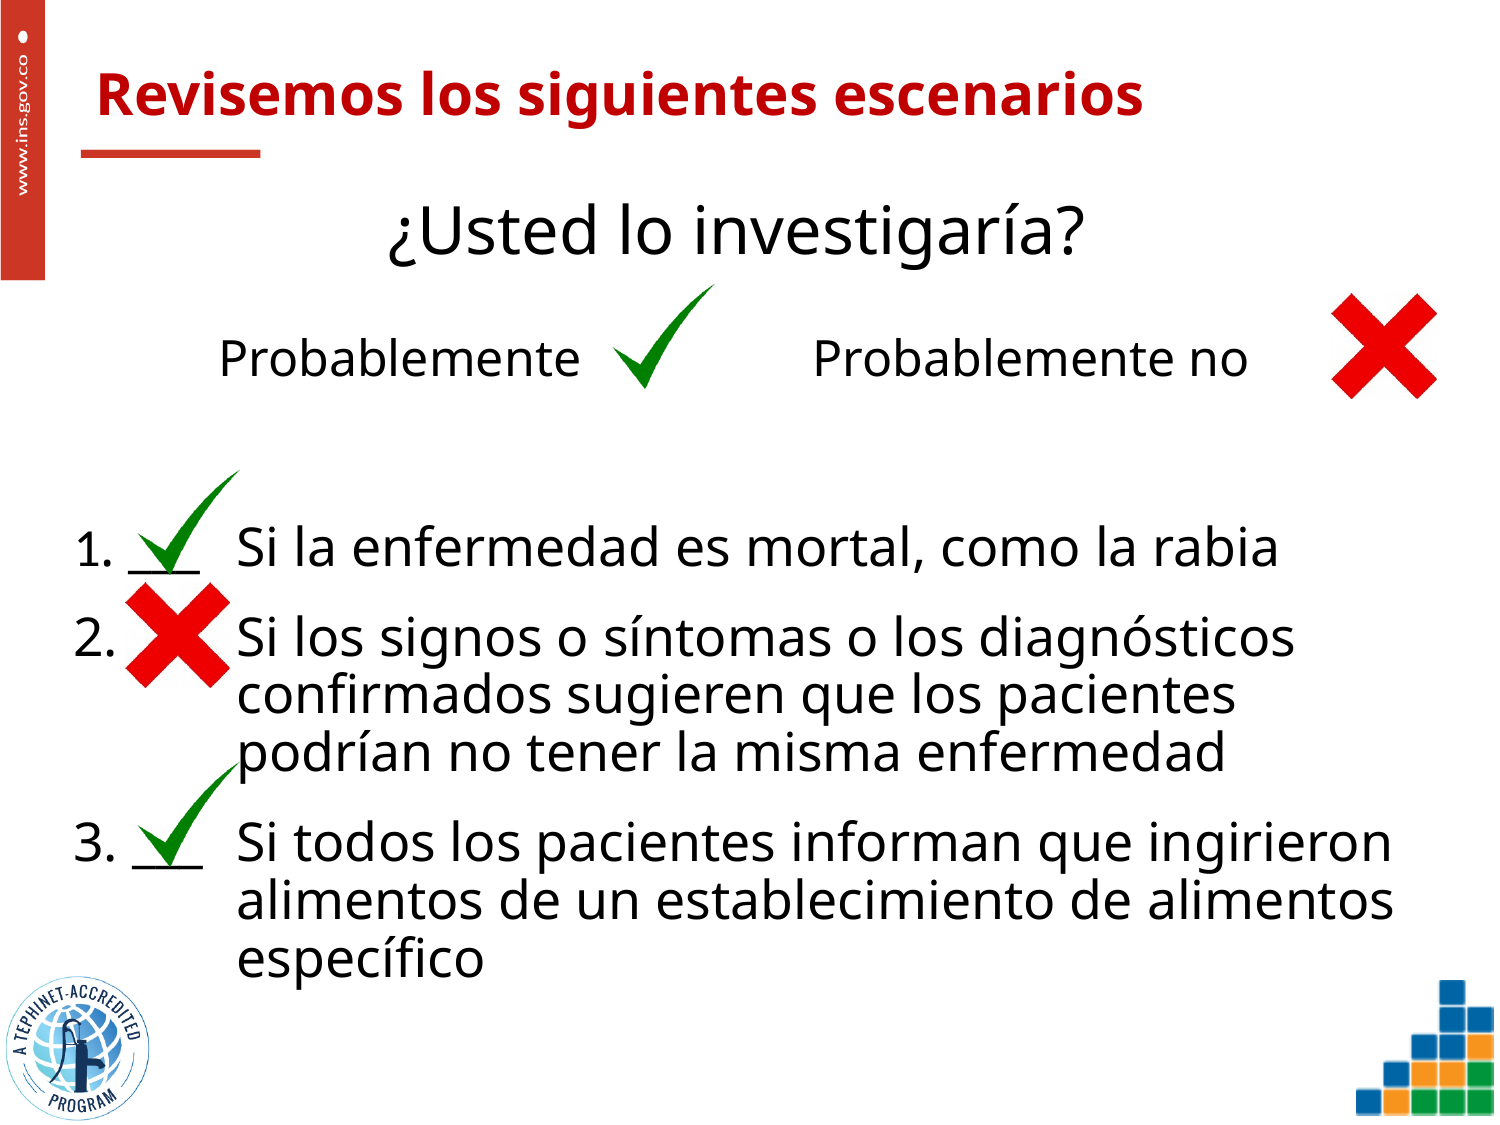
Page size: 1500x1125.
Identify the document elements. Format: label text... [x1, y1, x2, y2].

picture [137, 761, 240, 867]
picture [0, 970, 155, 1125]
list 1. ___ Si la enfermedad es mortal, como la rabia 2. ___ Si los signos o síntomas o los diagnósticos confirmados sugieren que los pacientes podrían no tener la misma enfermedad 3. ___ Si todos los pacientes informan que ingirieron alimentos de un establecimiento de alimentos específico [58, 512, 1437, 1000]
text_box ¿Usted lo investigaría? [373, 180, 1102, 276]
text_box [149, 299, 1313, 413]
title Revisemos los siguientes escenarios [80, 64, 1408, 130]
picture [1356, 980, 1494, 1116]
picture [0, 0, 1439, 943]
picture [124, 582, 230, 688]
